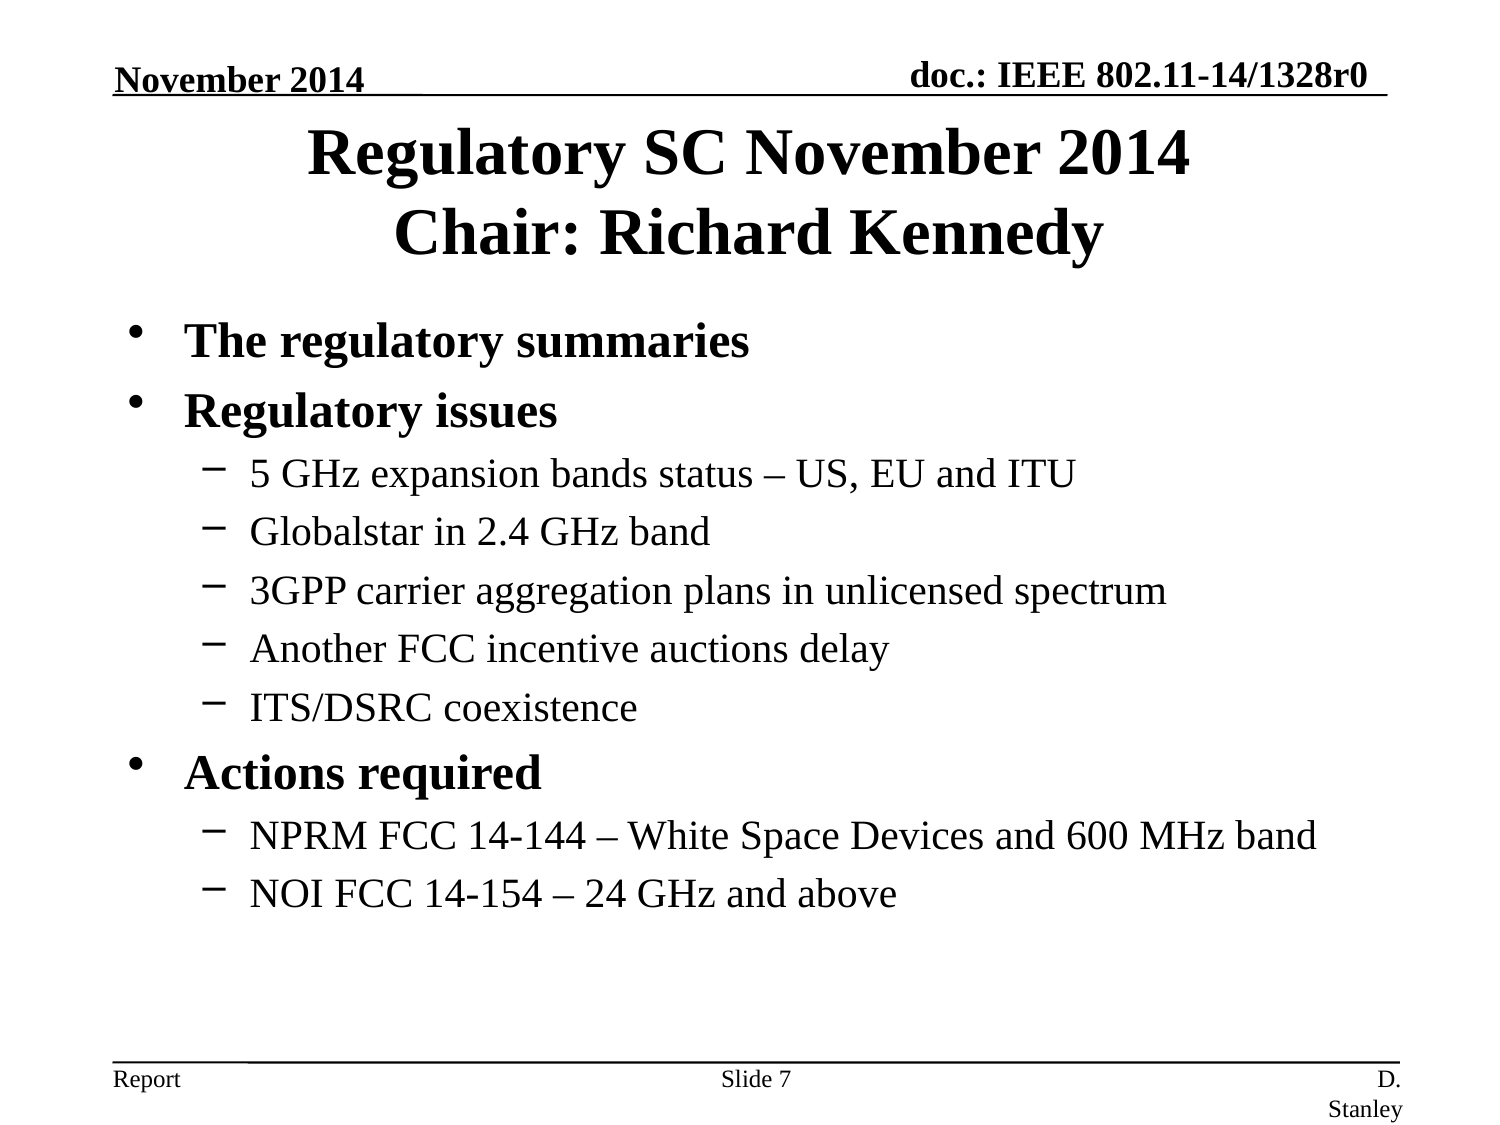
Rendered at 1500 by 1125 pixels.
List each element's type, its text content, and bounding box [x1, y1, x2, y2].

footer D. Stanley, Aruba Networks [1325, 1062, 1402, 1093]
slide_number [114, 54, 370, 100]
slide_number Slide 7 [712, 1062, 800, 1093]
list The regulatory summaries Regulatory issues 5 GHz expansion bands status – US, EU and ITU Globalstar in 2.4 GHz band 3GPP carrier aggregation plans in unlicensed spectrum Another FCC incentive auctions delay ITS/DSRC coexistence Actions required NPRM FCC 14-144 – White Space Devices and 600 MHz band NOI FCC 14-154 – 24 GHz and above [112, 299, 1388, 1038]
title Regulatory SC November 2014 Chair: Richard Kennedy [112, 99, 1388, 275]
